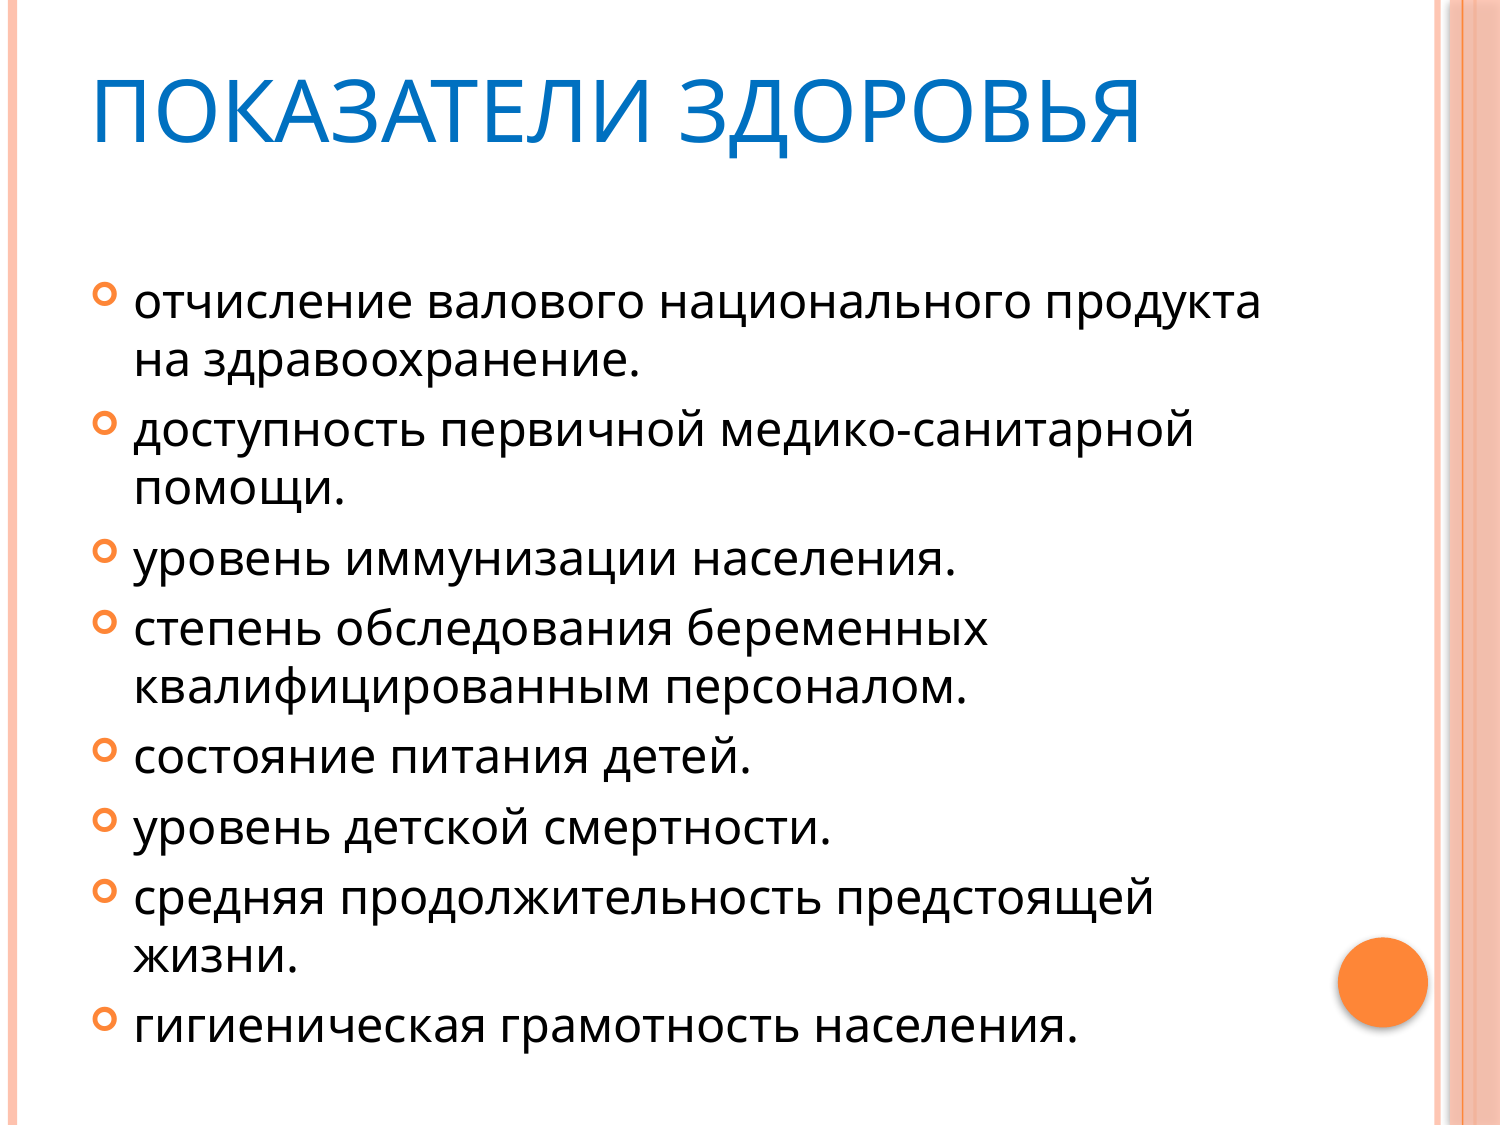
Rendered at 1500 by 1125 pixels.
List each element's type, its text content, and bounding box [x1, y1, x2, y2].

title Показатели здоровья [75, 45, 1300, 233]
list отчисление валового национального продукта на здравоохранение. доступность первичной медико-санитарной помощи. уровень иммунизации населения. степень обследования беременных квалифицированным персоналом. состояние питания детей. уровень детской смертности. средняя продолжительность предстоящей жизни. гигиеническая грамотность населения. [75, 262, 1300, 1062]
